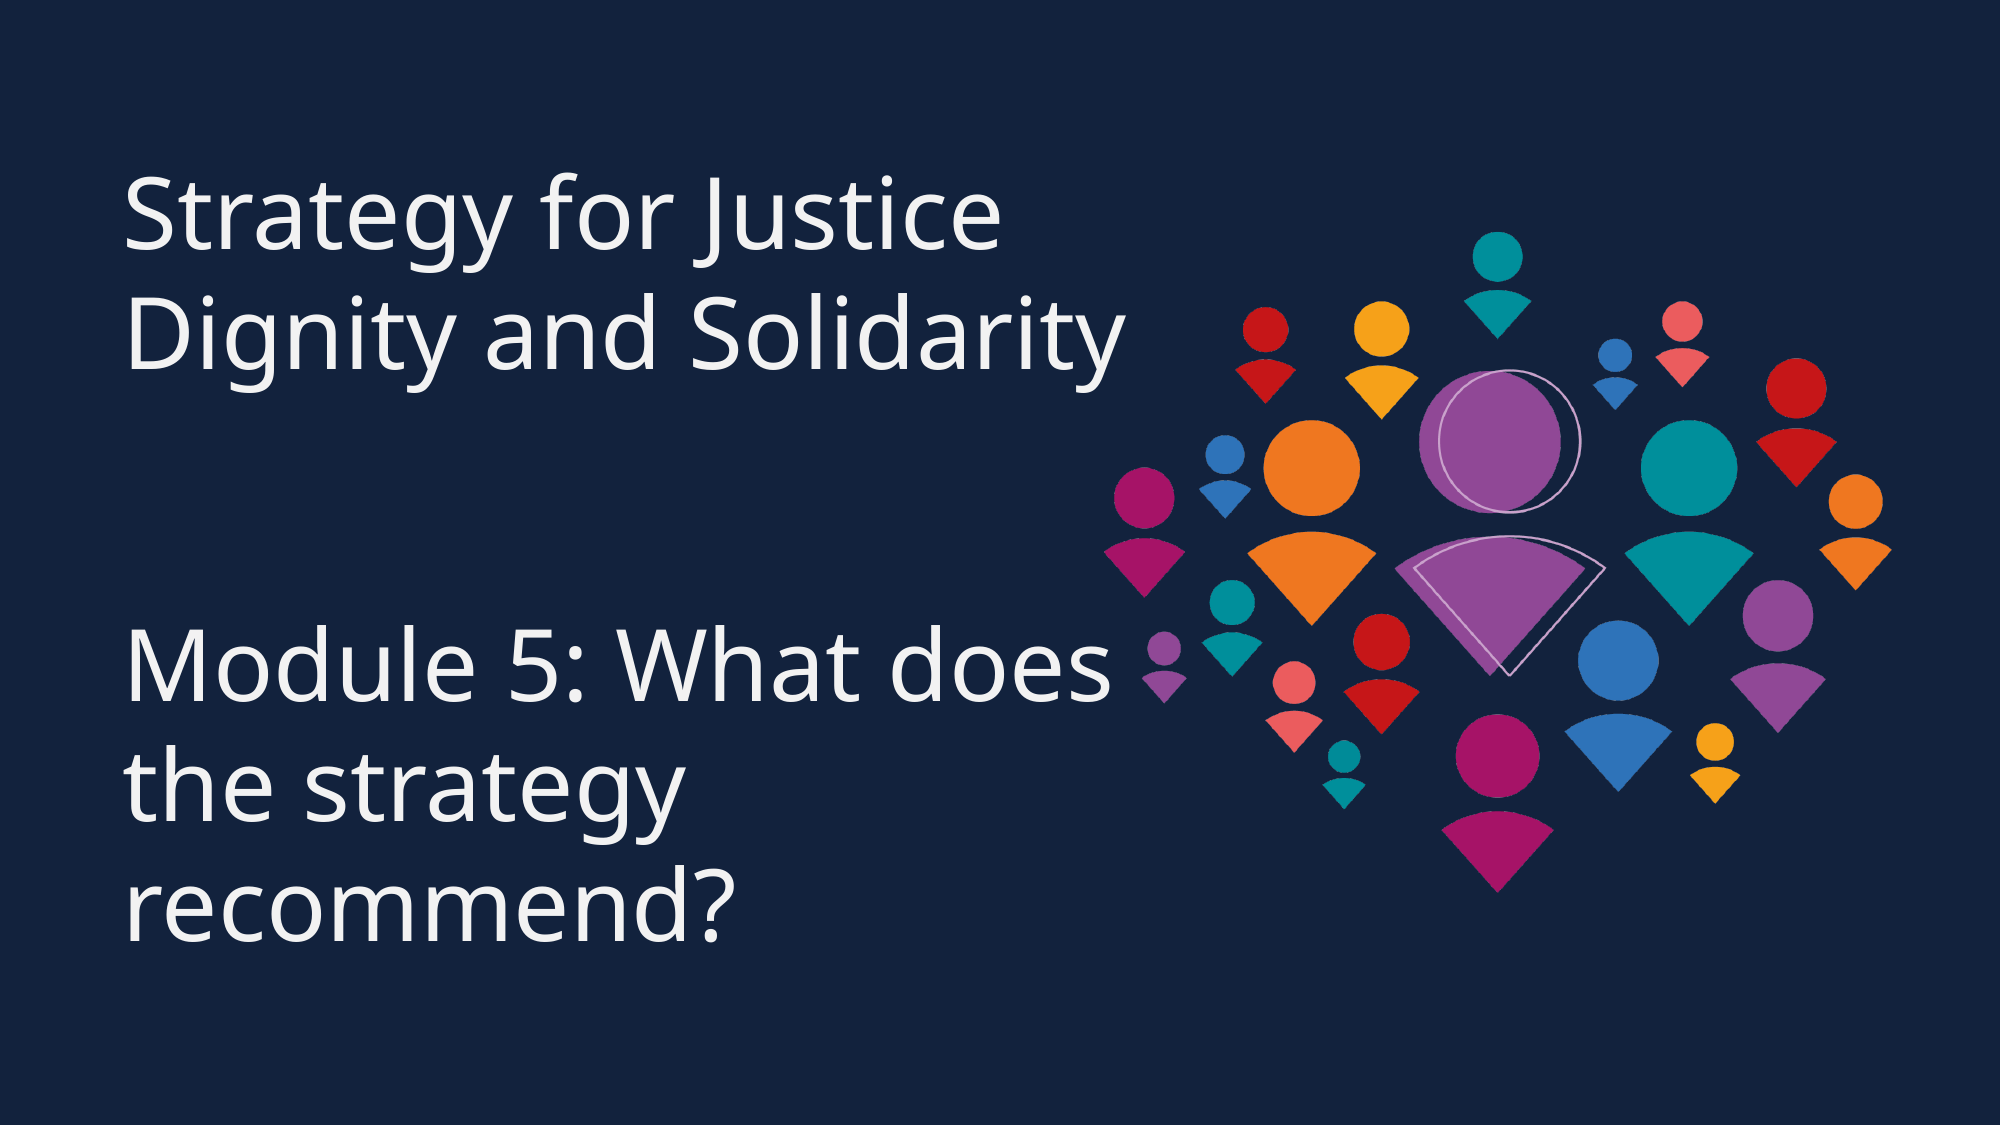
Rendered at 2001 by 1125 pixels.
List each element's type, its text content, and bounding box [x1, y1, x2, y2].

picture [1103, 231, 1892, 894]
text_box Strategy for Justice Dignity and Solidarity Module 5: What does the strategy recommend? [108, 142, 1179, 969]
